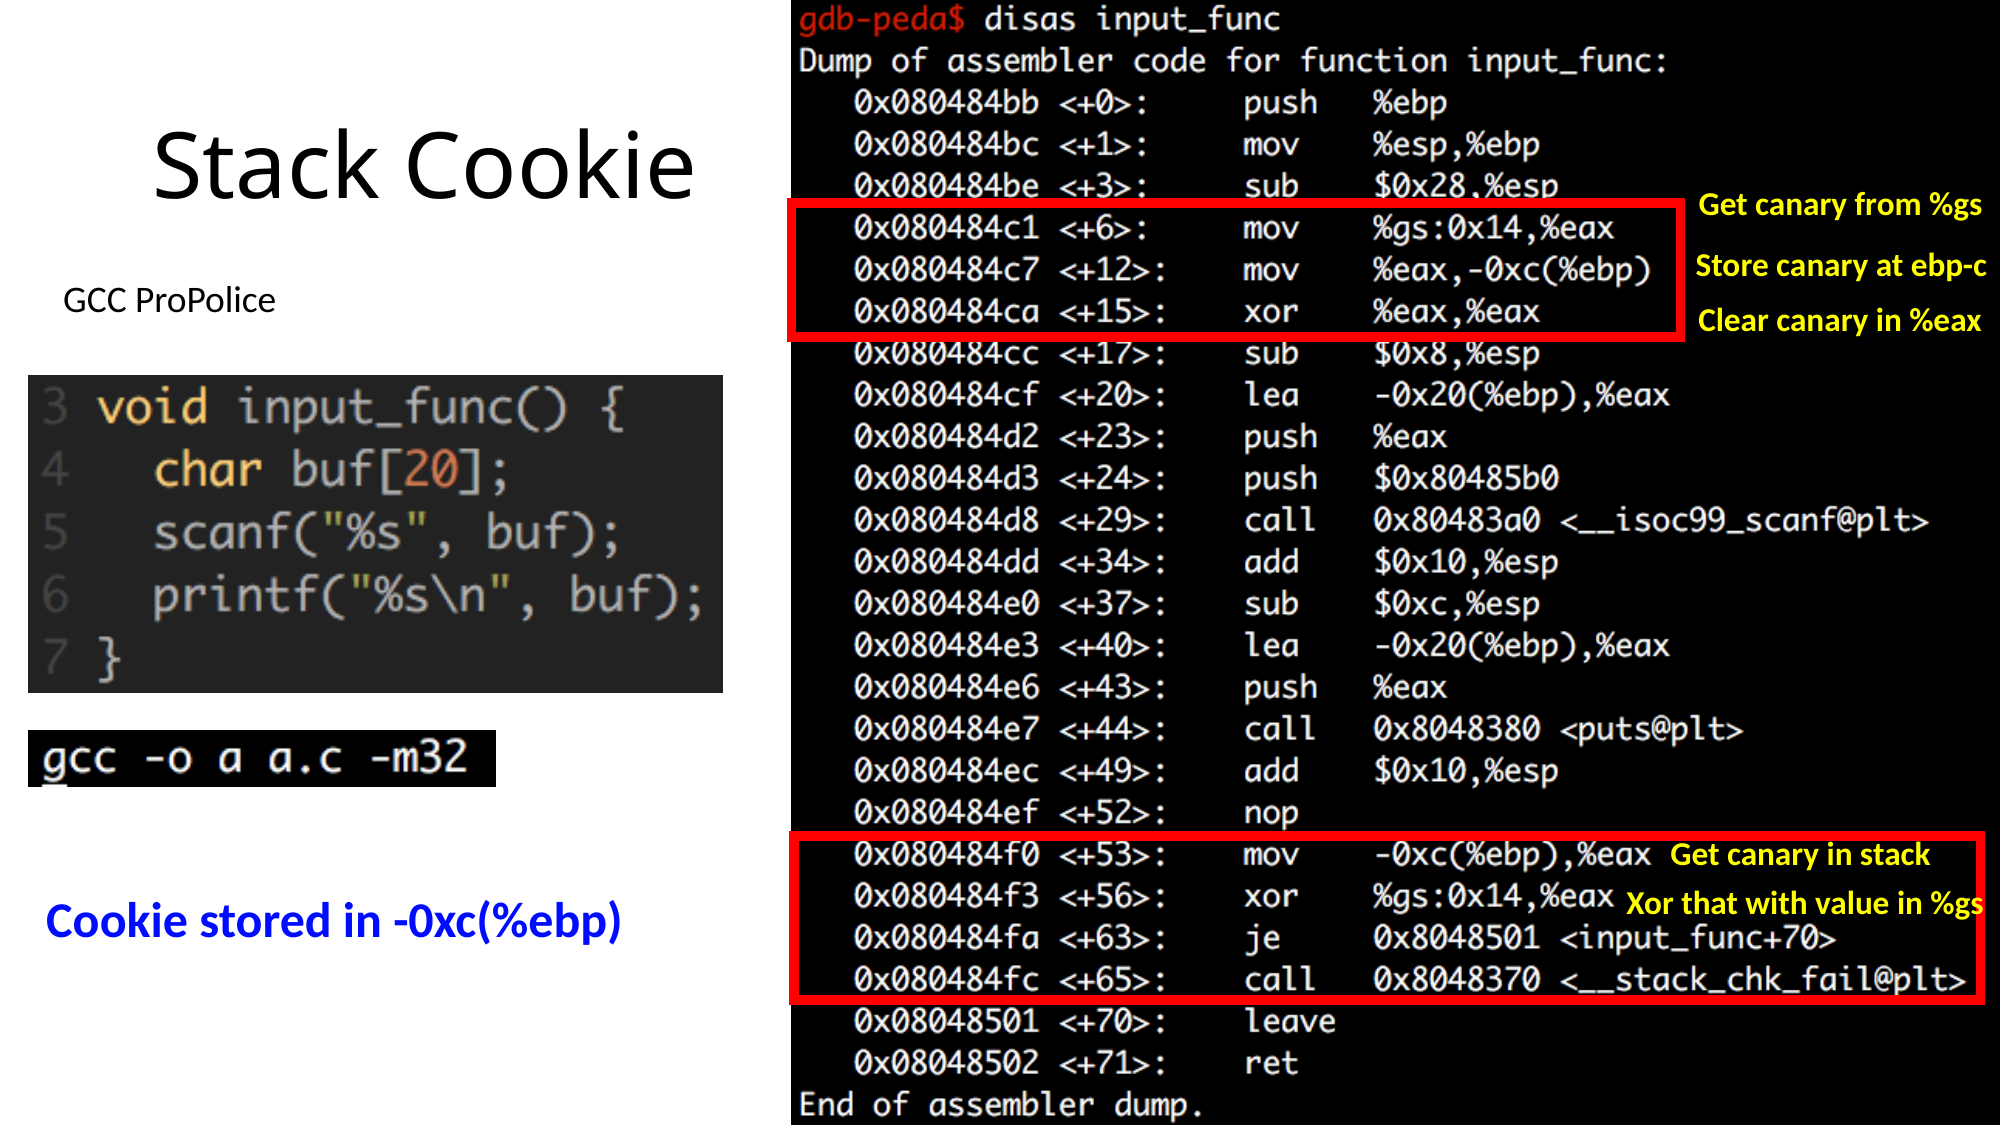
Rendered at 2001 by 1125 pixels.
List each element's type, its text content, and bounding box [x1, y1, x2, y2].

picture [791, 0, 2000, 1125]
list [28, 375, 723, 693]
title Stack Cookie [137, 59, 791, 278]
text_box GCC ProPolice [48, 267, 292, 327]
picture [28, 730, 496, 787]
text_box Cookie stored in -0xc(%ebp) [31, 880, 638, 955]
